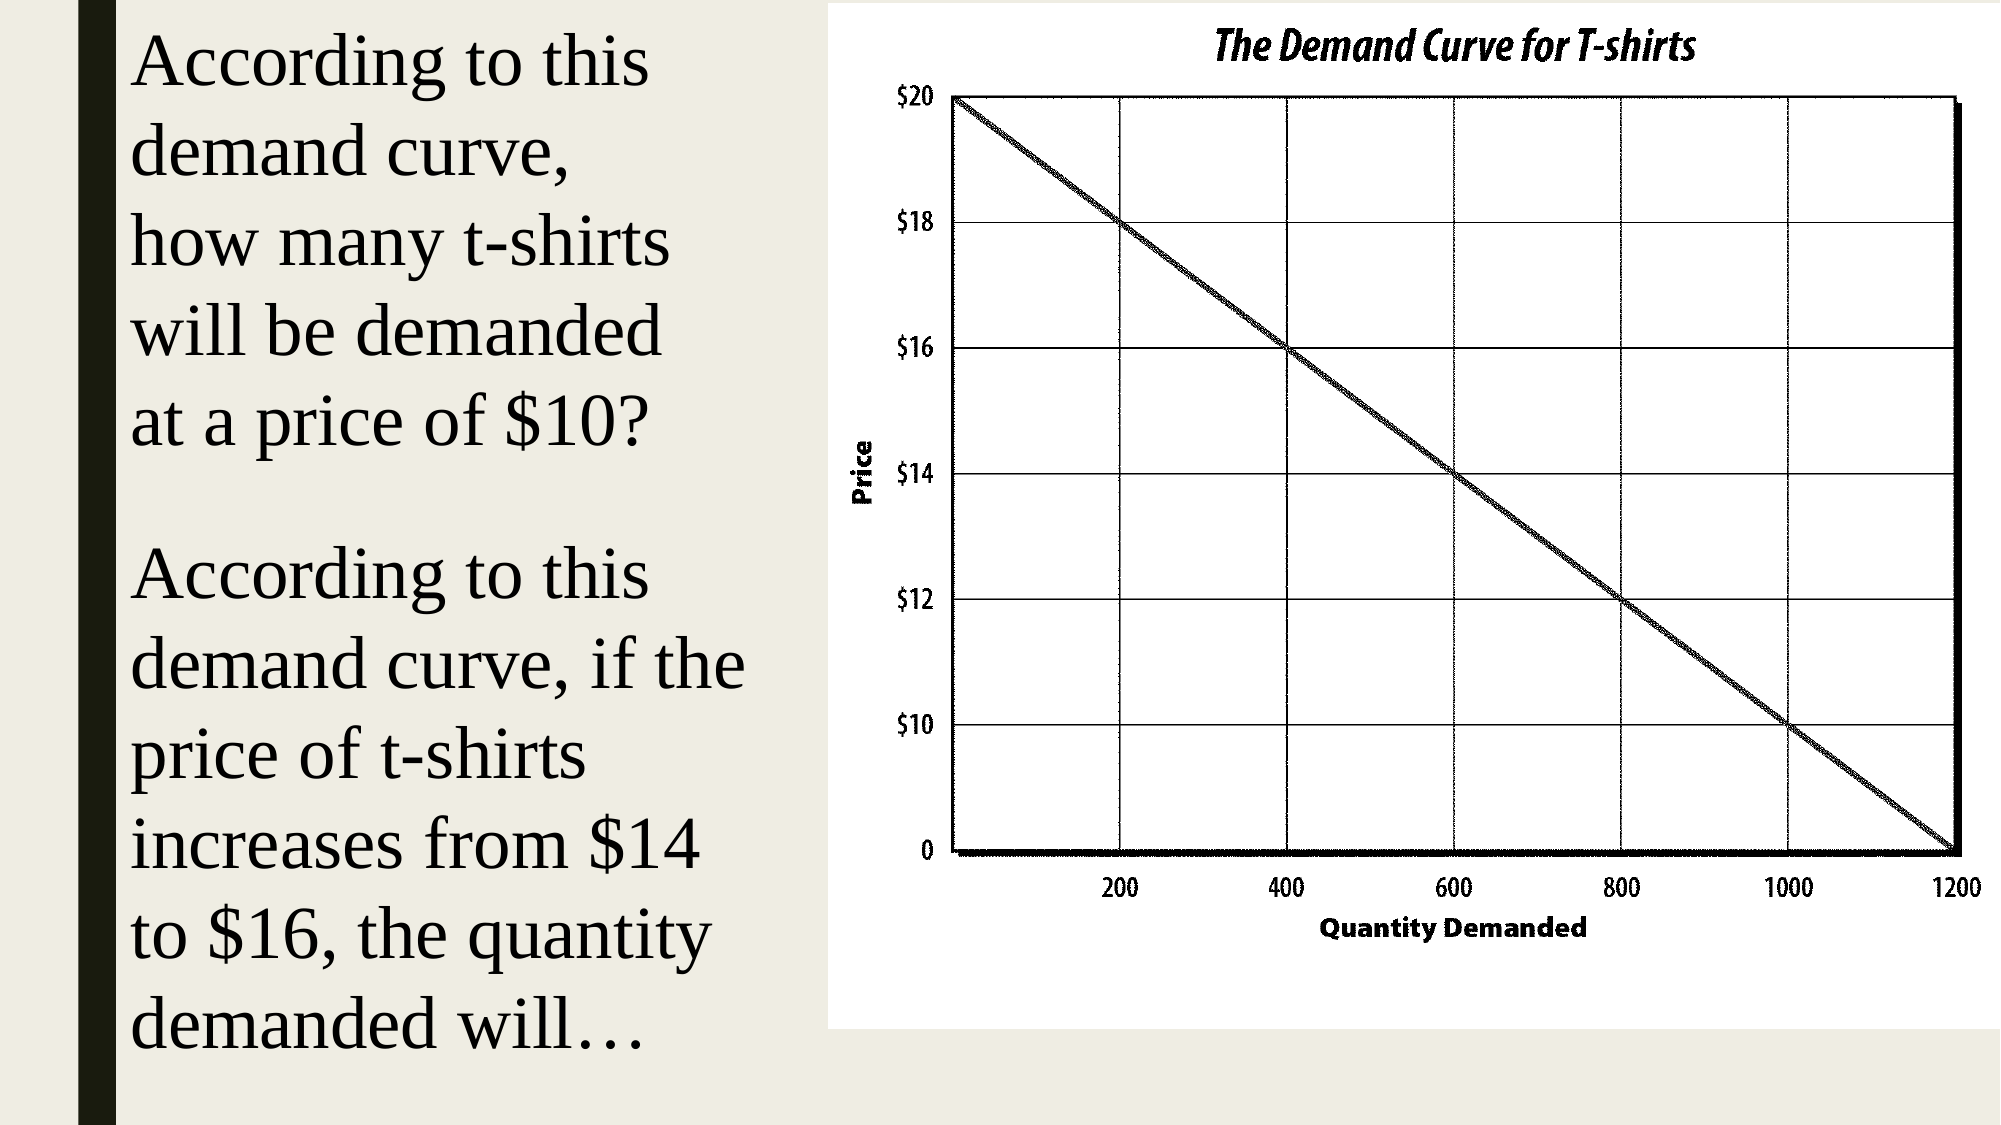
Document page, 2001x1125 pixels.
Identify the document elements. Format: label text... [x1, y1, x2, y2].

picture [828, 3, 2000, 1030]
text_box According to this demand curve, how many t-shirts will be demanded at a price of $10? [115, 3, 712, 469]
text_box According to this demand curve, if the price of t-shirts increases from $14 to $16, the quantity demanded will… [115, 516, 793, 1072]
